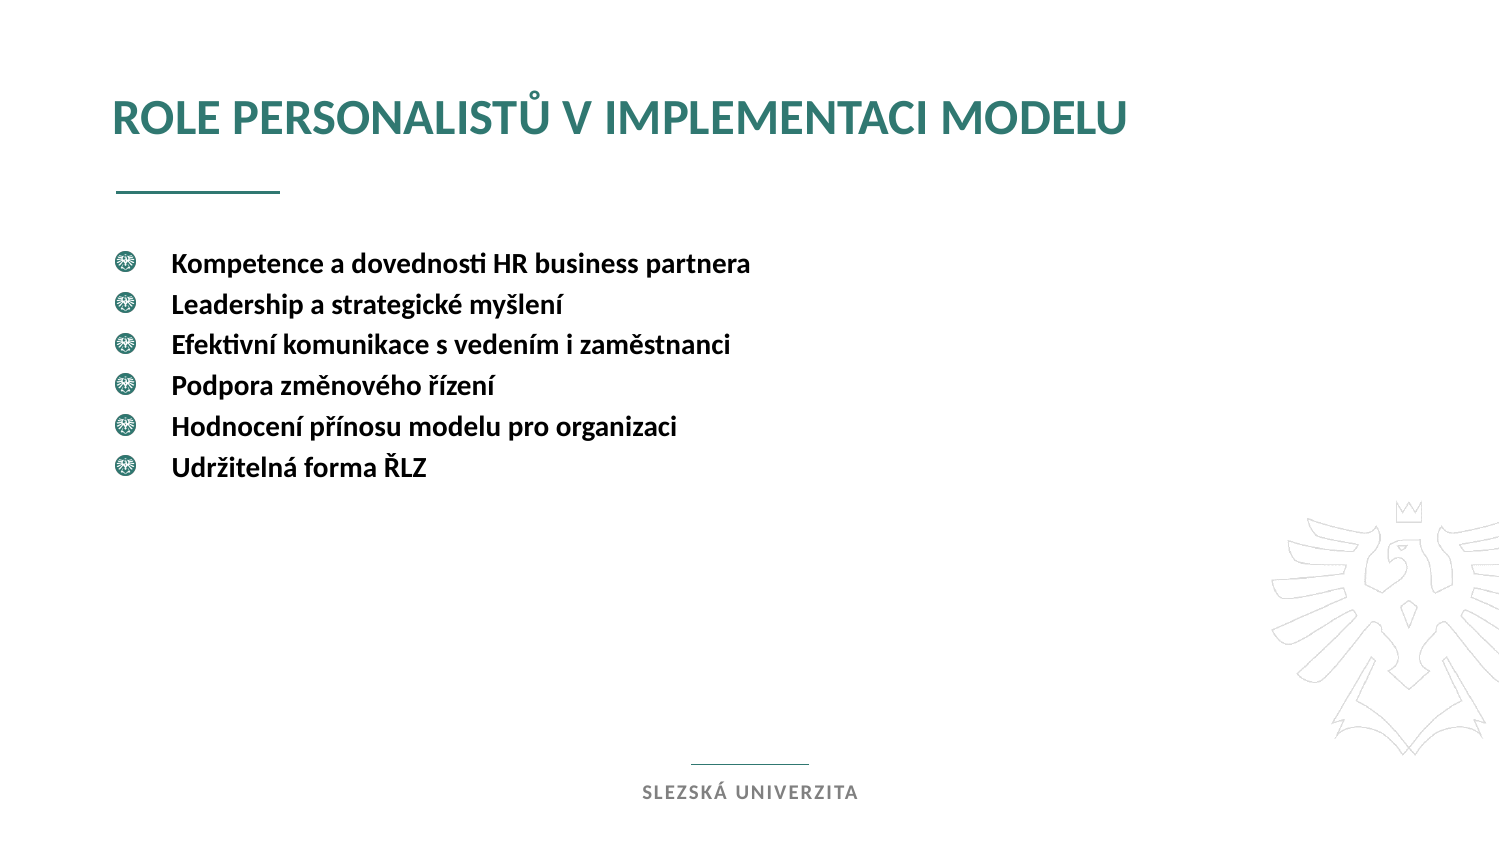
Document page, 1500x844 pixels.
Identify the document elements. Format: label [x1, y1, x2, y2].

picture [0, 0, 1500, 792]
text_box [623, 764, 877, 812]
